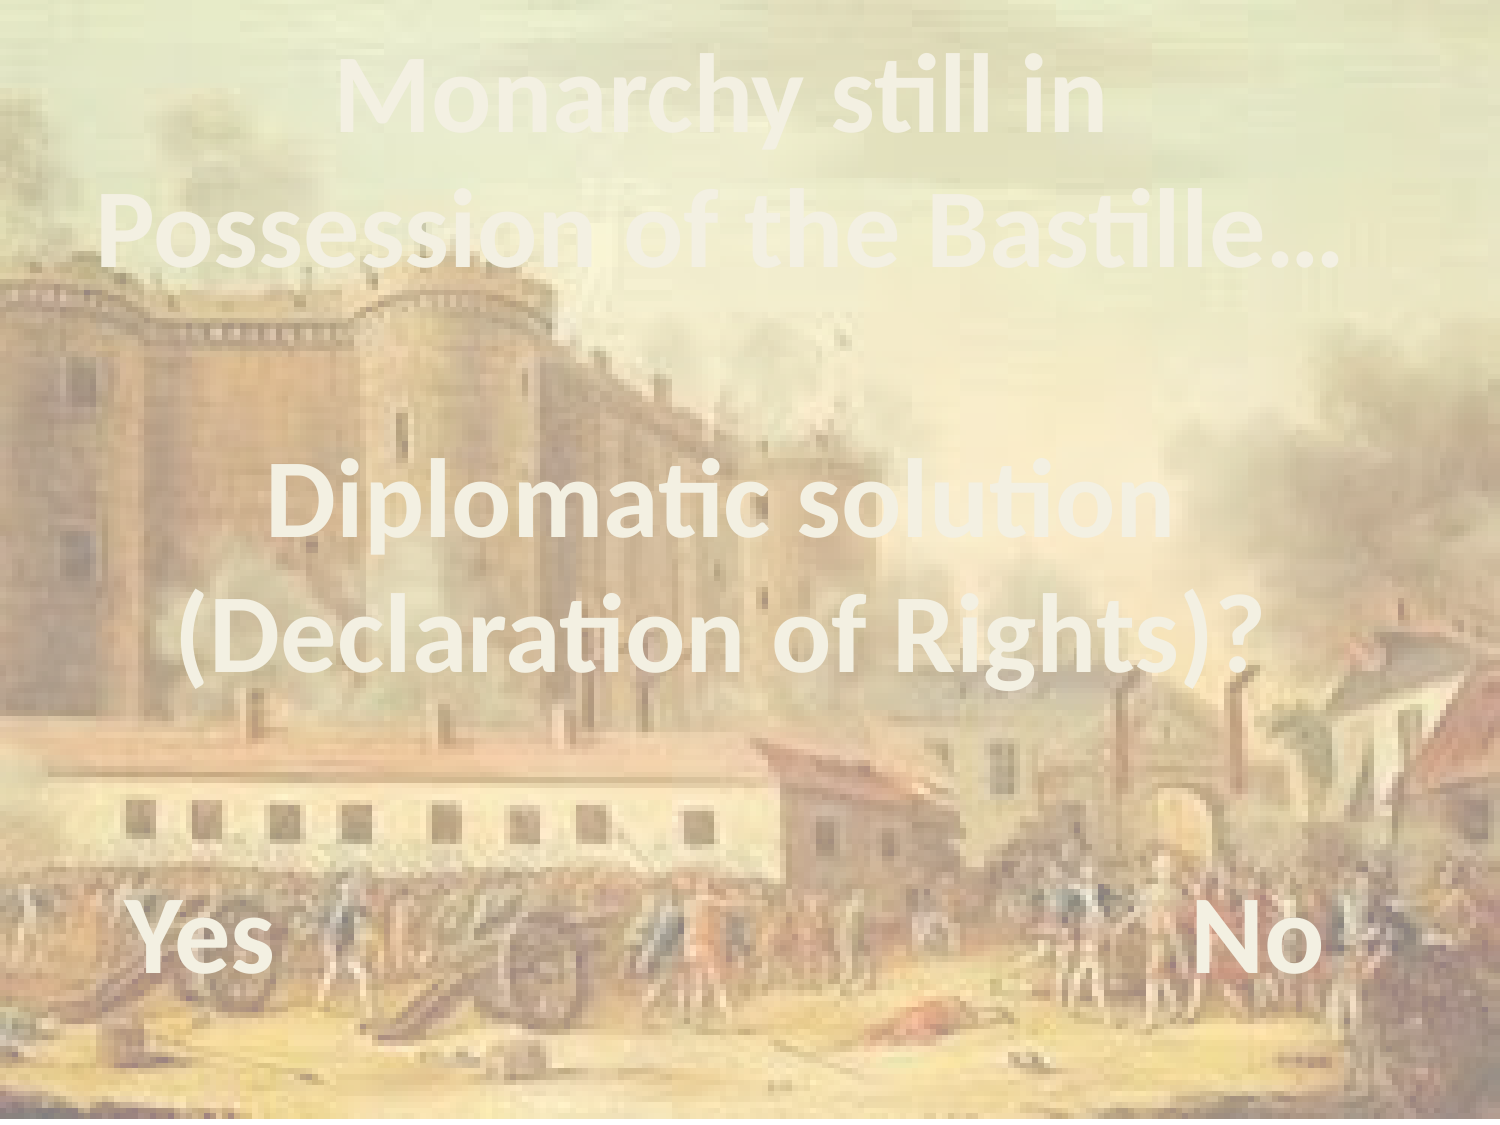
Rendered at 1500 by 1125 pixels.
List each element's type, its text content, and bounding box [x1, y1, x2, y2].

text_box Monarchy still in Possession of the Bastille… Diplomatic solution (Declaration of Rights)? [80, 12, 1363, 703]
text_box No [1175, 853, 1341, 1004]
text_box Yes [109, 853, 292, 1004]
